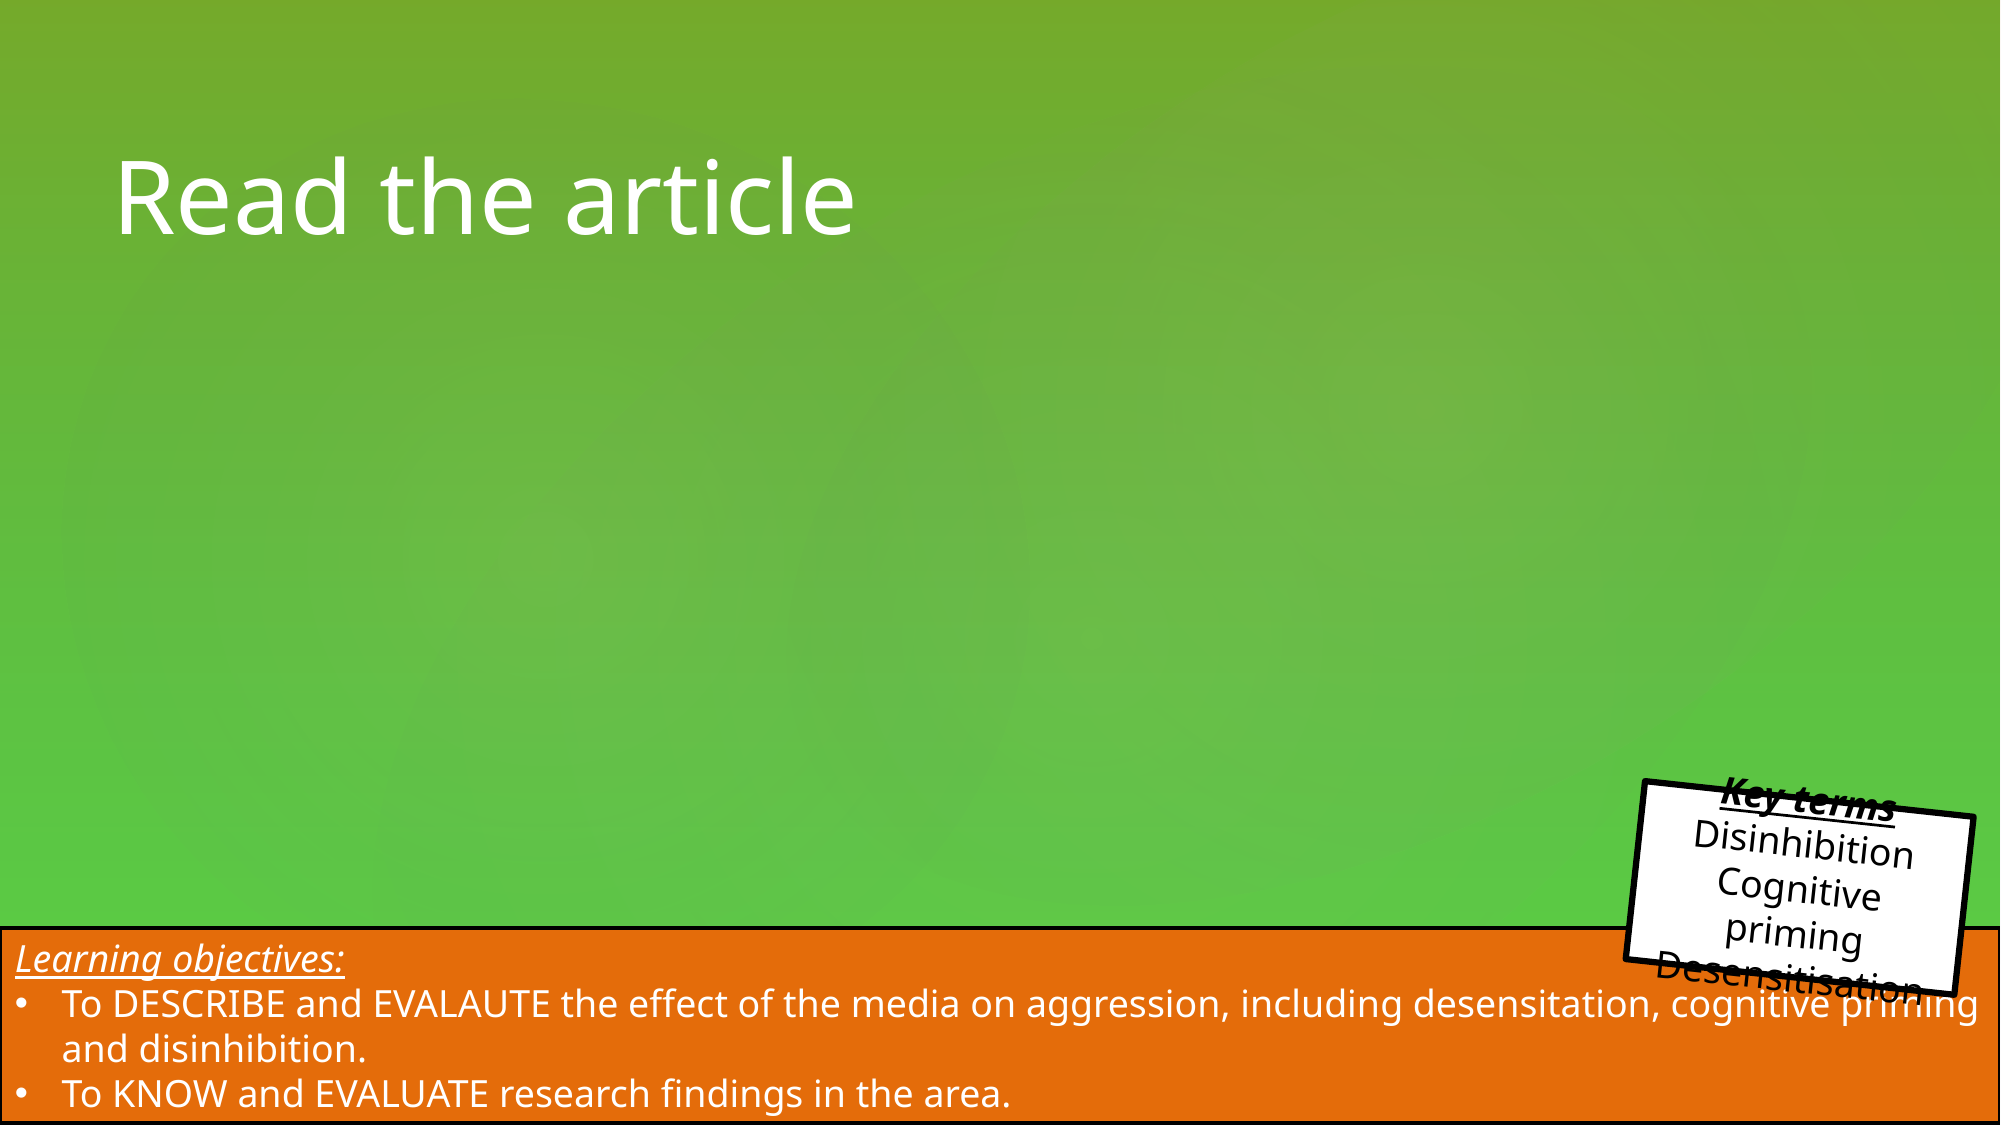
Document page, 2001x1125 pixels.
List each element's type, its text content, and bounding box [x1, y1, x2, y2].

text_box Key terms Disinhibition Cognitive priming Desensitisation [1625, 781, 1974, 995]
title Read the article [97, 112, 1747, 263]
text_box Learning objectives: To DESCRIBE and EVALAUTE the effect of the media on aggression, including desensitation, cognitive priming and disinhibition. To KNOW and EVALUATE research findings in the area. [0, 928, 2000, 1123]
